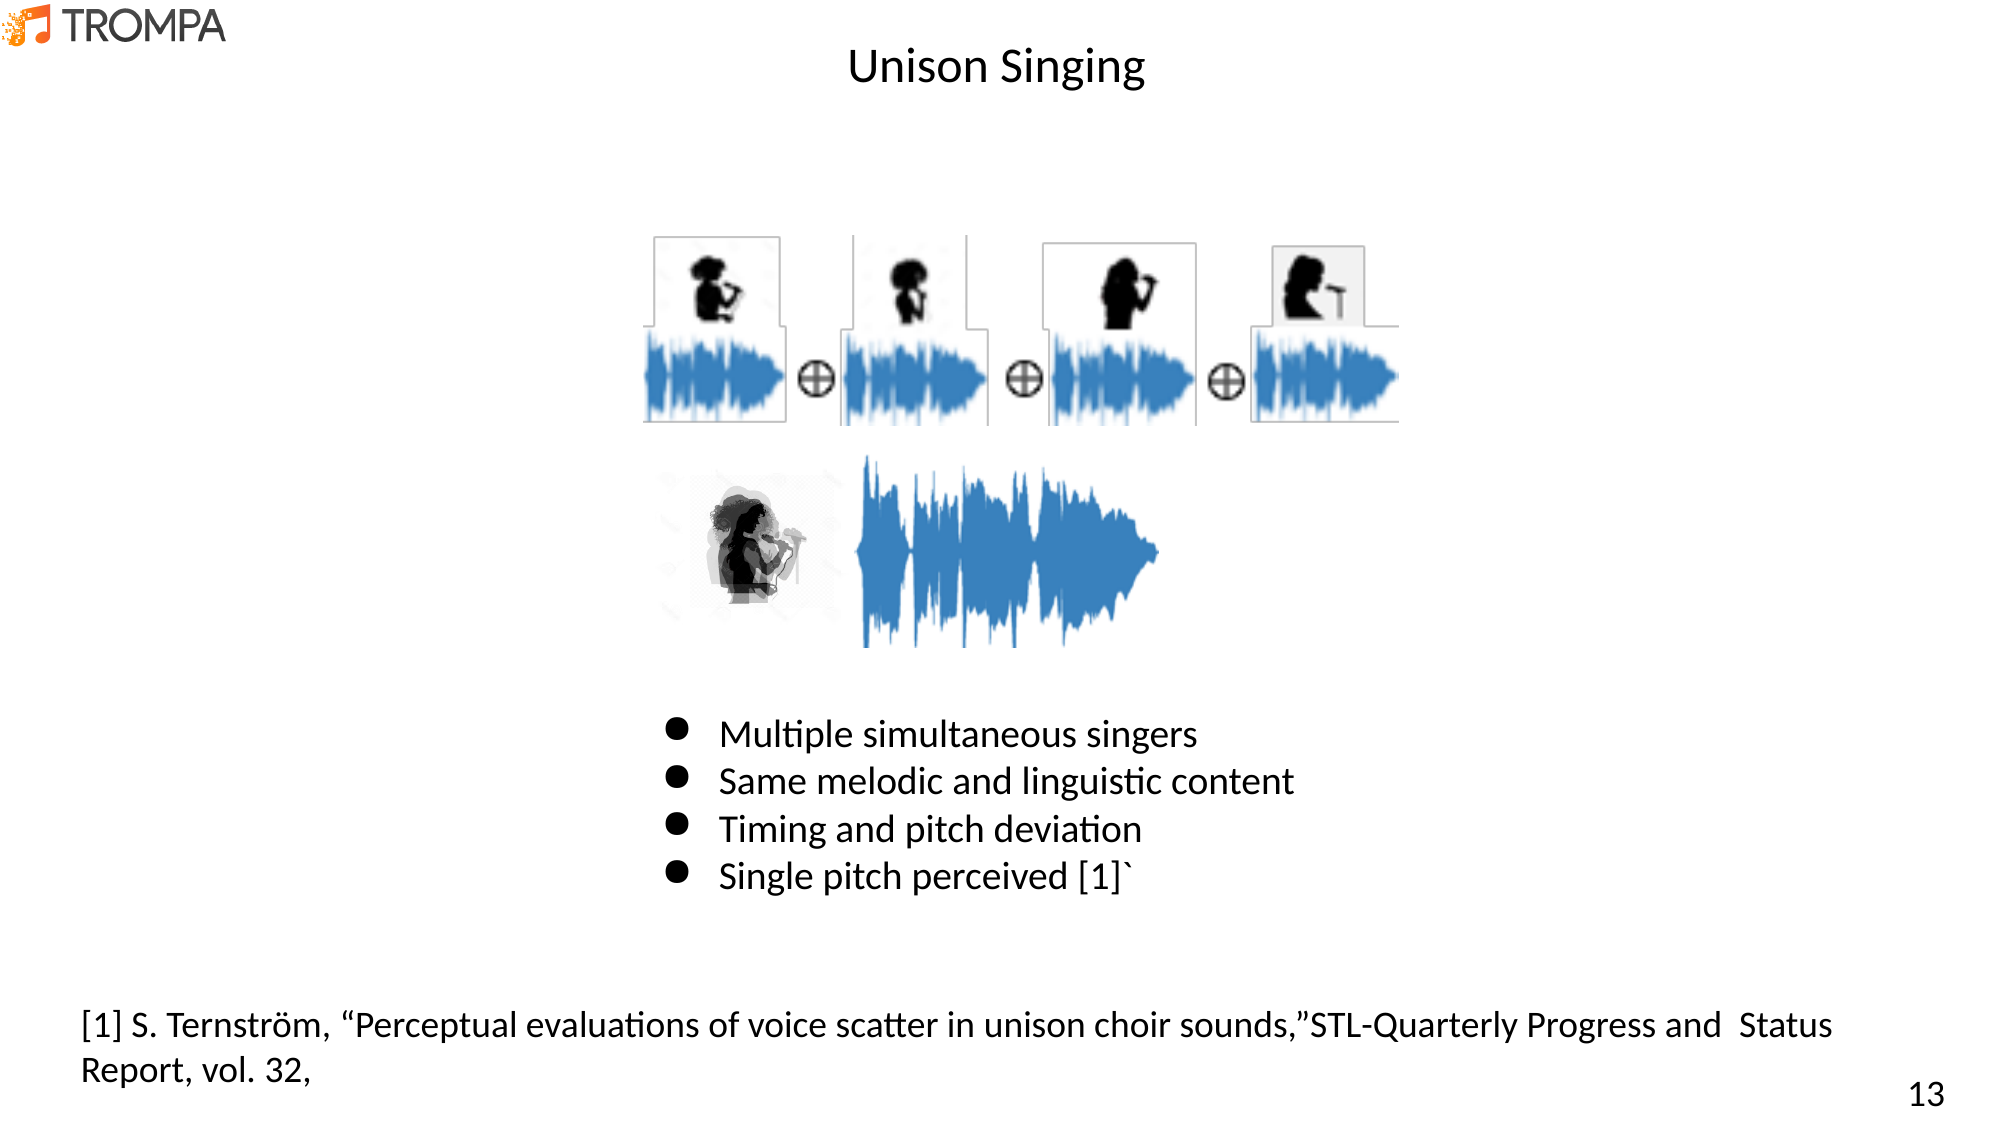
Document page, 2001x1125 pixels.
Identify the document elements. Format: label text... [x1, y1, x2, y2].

text_box [1] S. Ternström, “Perceptual evaluations of voice scatter in unison choir sounds,”STL-Quarterly Progress and Status Report, vol. 32, [65, 985, 1949, 1048]
text_box Multiple simultaneous singers Same melodic and linguistic content Timing and pitch deviation Single pitch perceived [1]` [628, 692, 1385, 909]
text_box Unison Singing [832, 24, 1168, 100]
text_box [646, 461, 857, 625]
picture [643, 235, 1399, 426]
picture [854, 452, 1159, 648]
text_box 13 [1892, 1054, 1978, 1090]
picture [1, 0, 248, 50]
